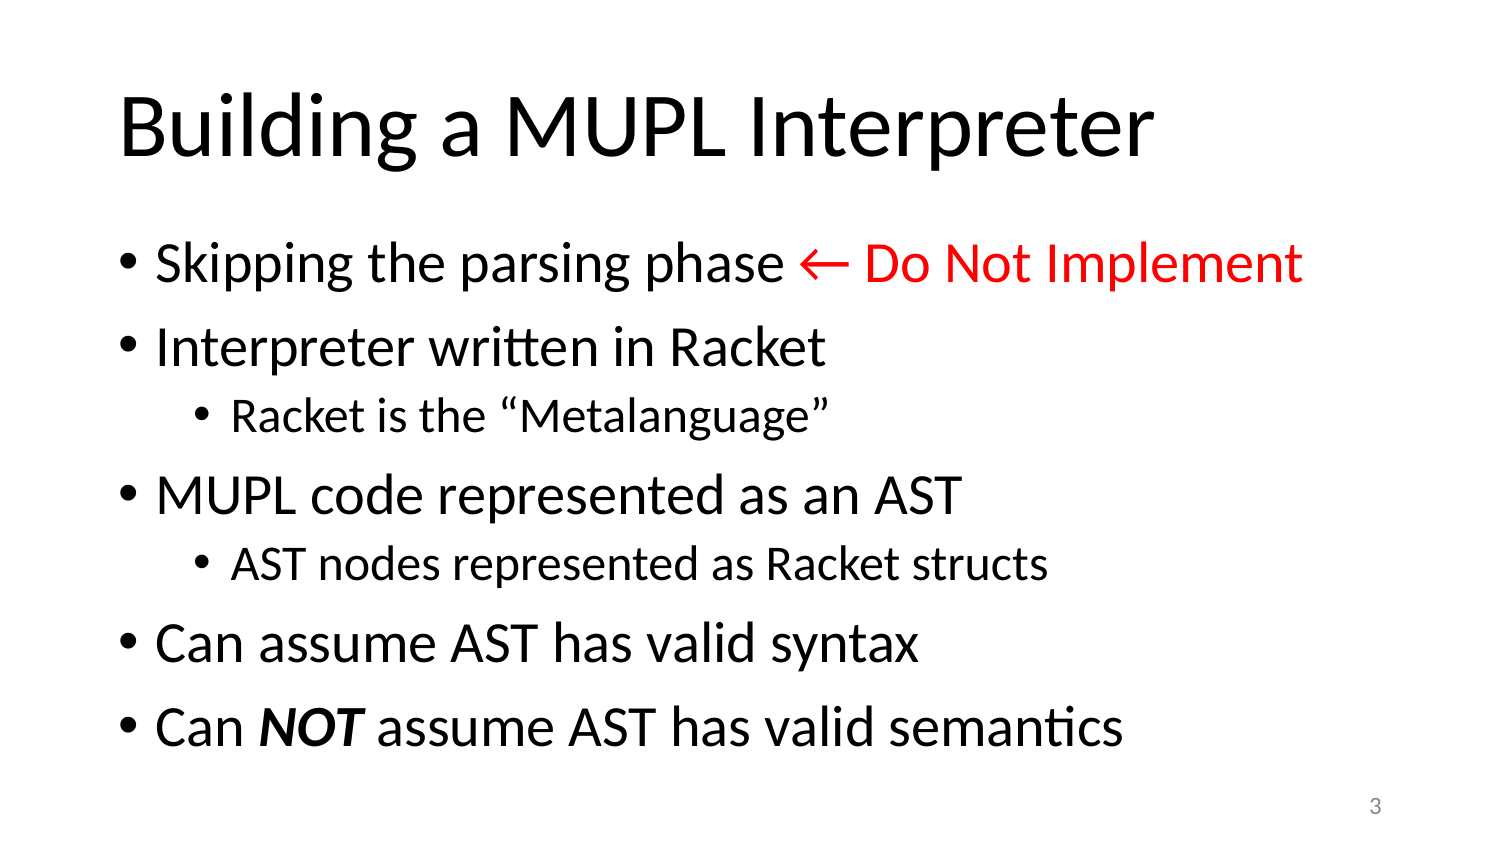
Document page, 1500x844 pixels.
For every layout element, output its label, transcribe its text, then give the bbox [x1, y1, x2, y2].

slide_number 3 [1059, 782, 1397, 827]
title Building a MUPL Interpreter [103, 44, 1397, 208]
list Skipping the parsing phase ← Do Not Implement Interpreter written in Racket Racket is the “Metalanguage” MUPL code represented as an AST AST nodes represented as Racket structs Can assume AST has valid syntax Can NOT assume AST has valid semantics [103, 224, 1397, 760]
